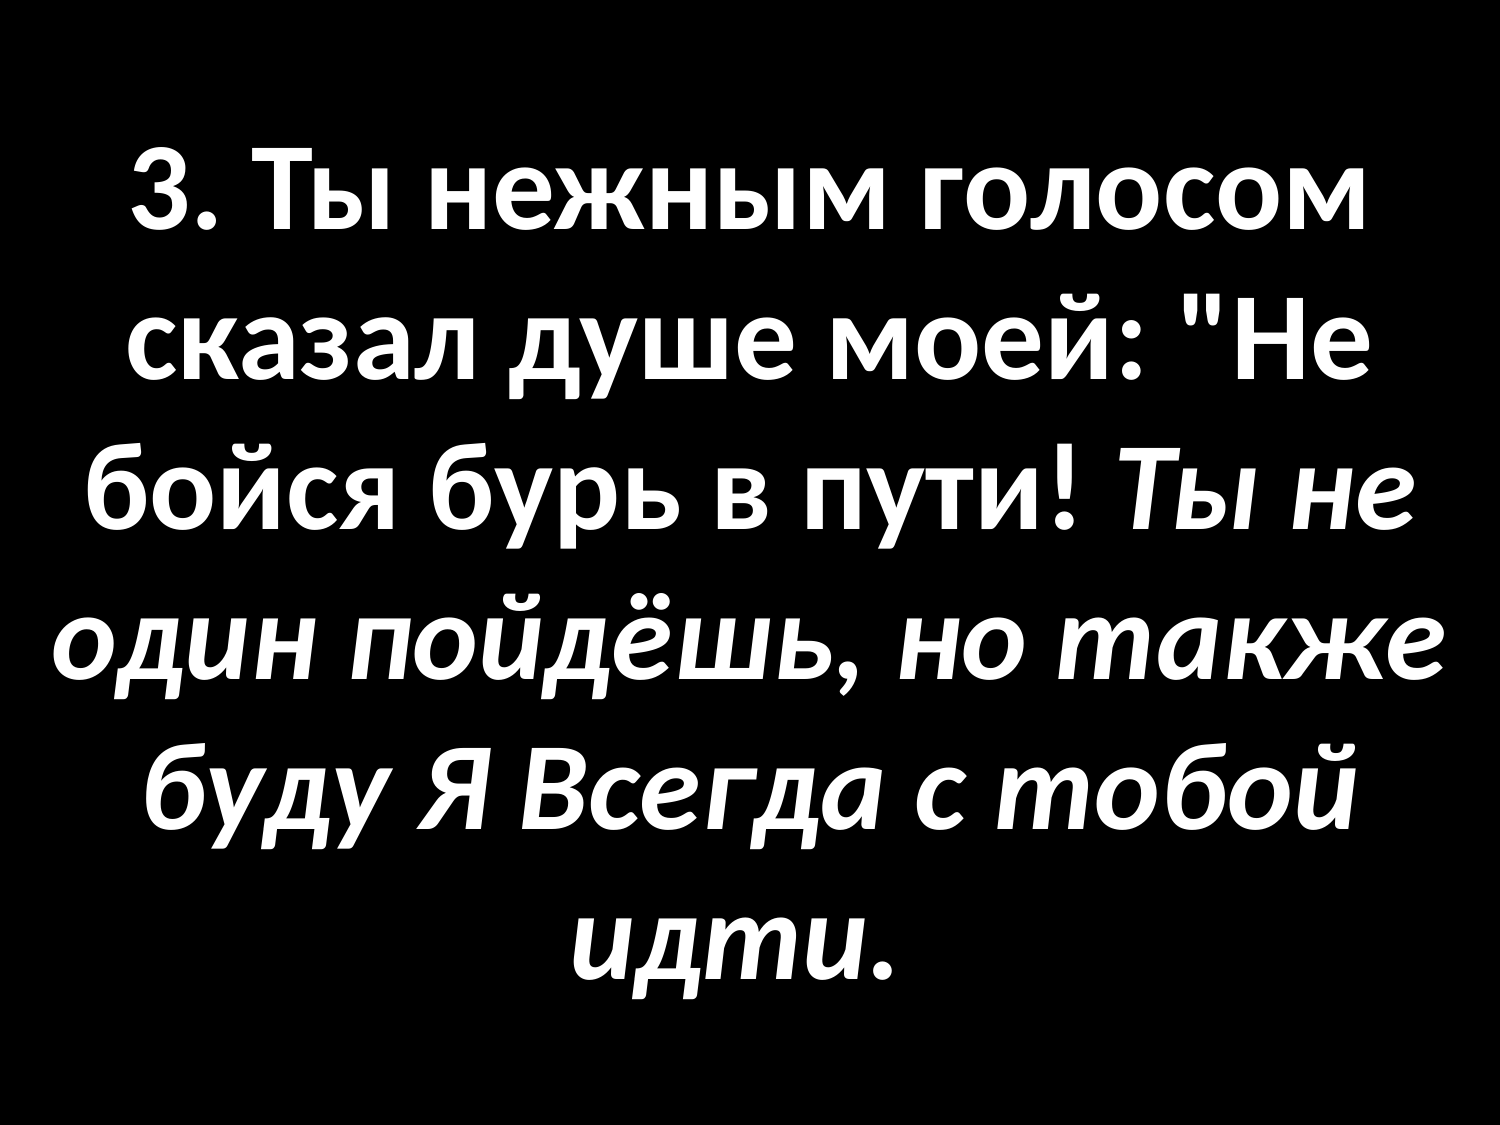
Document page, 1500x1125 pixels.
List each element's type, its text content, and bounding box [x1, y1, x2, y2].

title 3. Ты нежным голосом сказал душе моей: "Не бойся бурь в пути! Ты не один пойдёшь, но также буду Я Всегда с тобой идти. [0, 433, 1500, 675]
